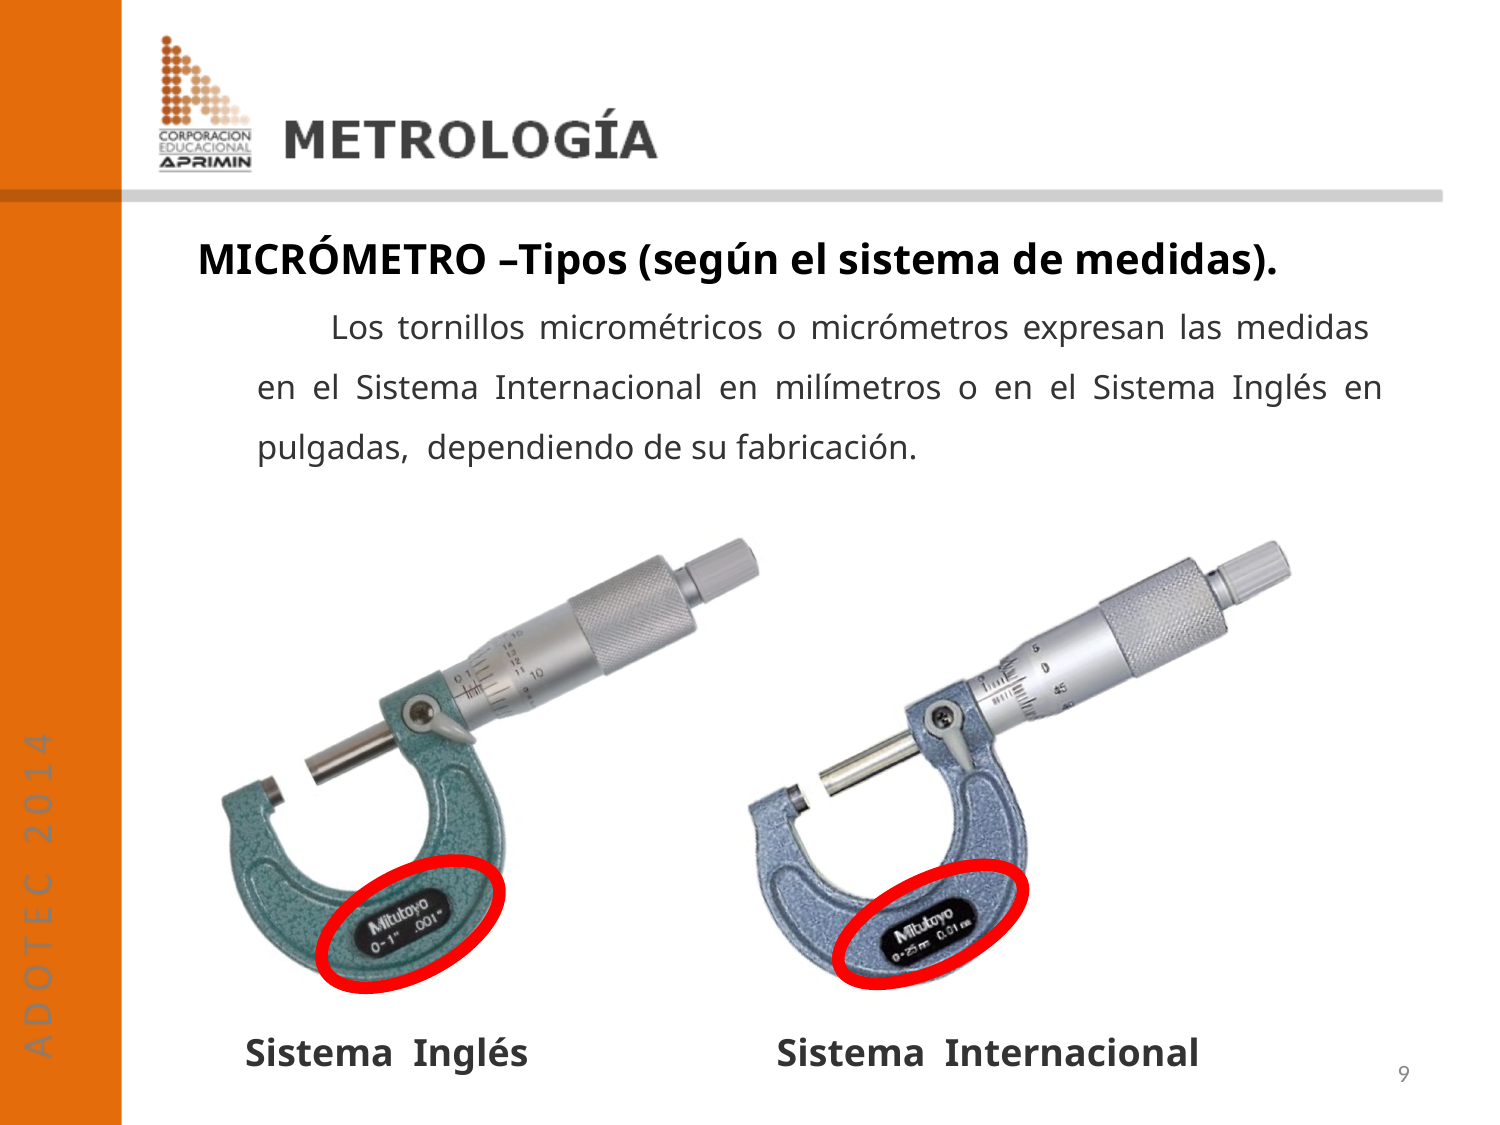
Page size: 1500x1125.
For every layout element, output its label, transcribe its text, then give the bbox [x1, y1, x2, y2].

text_box Sistema Internacional [761, 1021, 1282, 1082]
text_box Los tornillos micrométricos o micrómetros expresan las medidas en el Sistema Internacional en milímetros o en el Sistema Inglés en pulgadas, dependiendo de su fabricación. [242, 290, 1400, 474]
text_box [319, 919, 494, 990]
picture [0, 0, 1500, 1125]
text_box Sistema Inglés [230, 1021, 644, 1082]
text_box [836, 921, 1012, 986]
text_box MICRÓMETRO –Tipos (según el sistema de medidas). [182, 225, 1459, 290]
slide_number 9 [1074, 1042, 1425, 1103]
